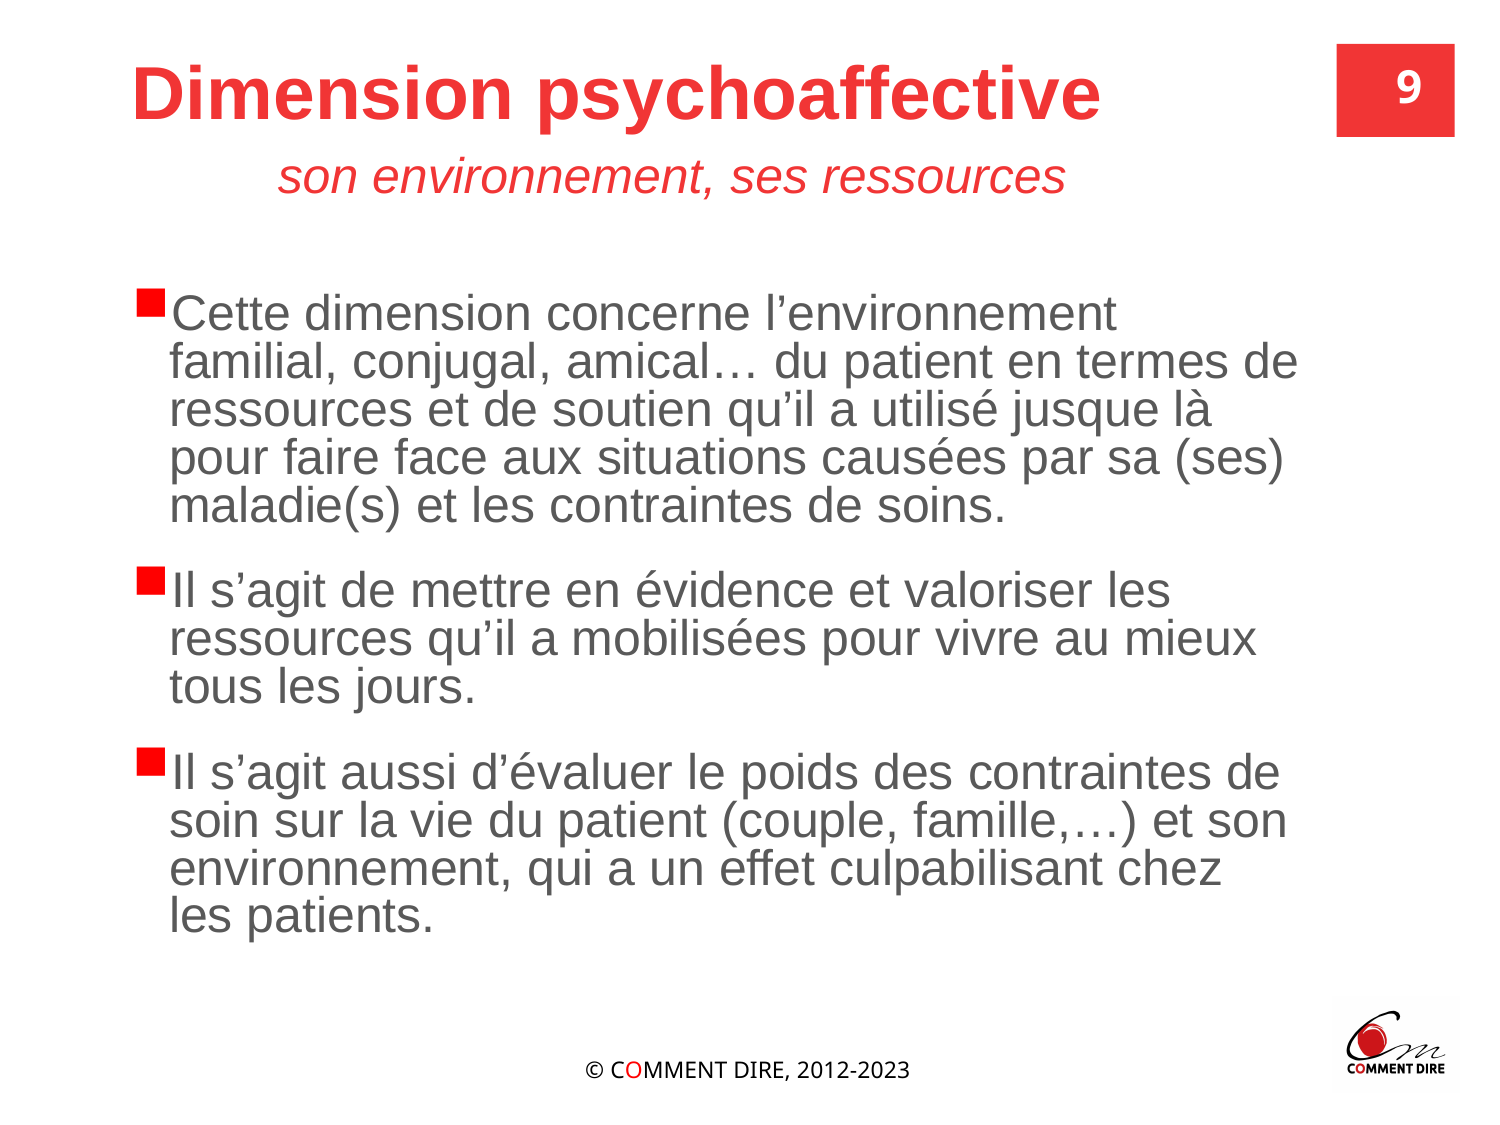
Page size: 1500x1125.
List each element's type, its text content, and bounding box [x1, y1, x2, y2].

list Cette dimension concerne l’environnement familial, conjugal, amical… du patient en termes de ressources et de soutien qu’il a utilisé jusque là pour faire face aux situations causées par sa (ses) maladie(s) et les contraintes de soins. Il s’agit de mettre en évidence et valoriser les ressources qu’il a mobilisées pour vivre au mieux tous les jours. Il s’agit aussi d’évaluer le poids des contraintes de soin sur la vie du patient (couple, famille,…) et son environnement, qui a un effet culpabilisant chez les patients. [116, 284, 1317, 962]
text_box © COMMENT DIRE, 2012-2023 [28, 1048, 1468, 1109]
slide_number 9 [1354, 59, 1438, 119]
picture [1332, 996, 1460, 1093]
title Dimension psychoaffective son environnement, ses ressources [116, 32, 1291, 218]
